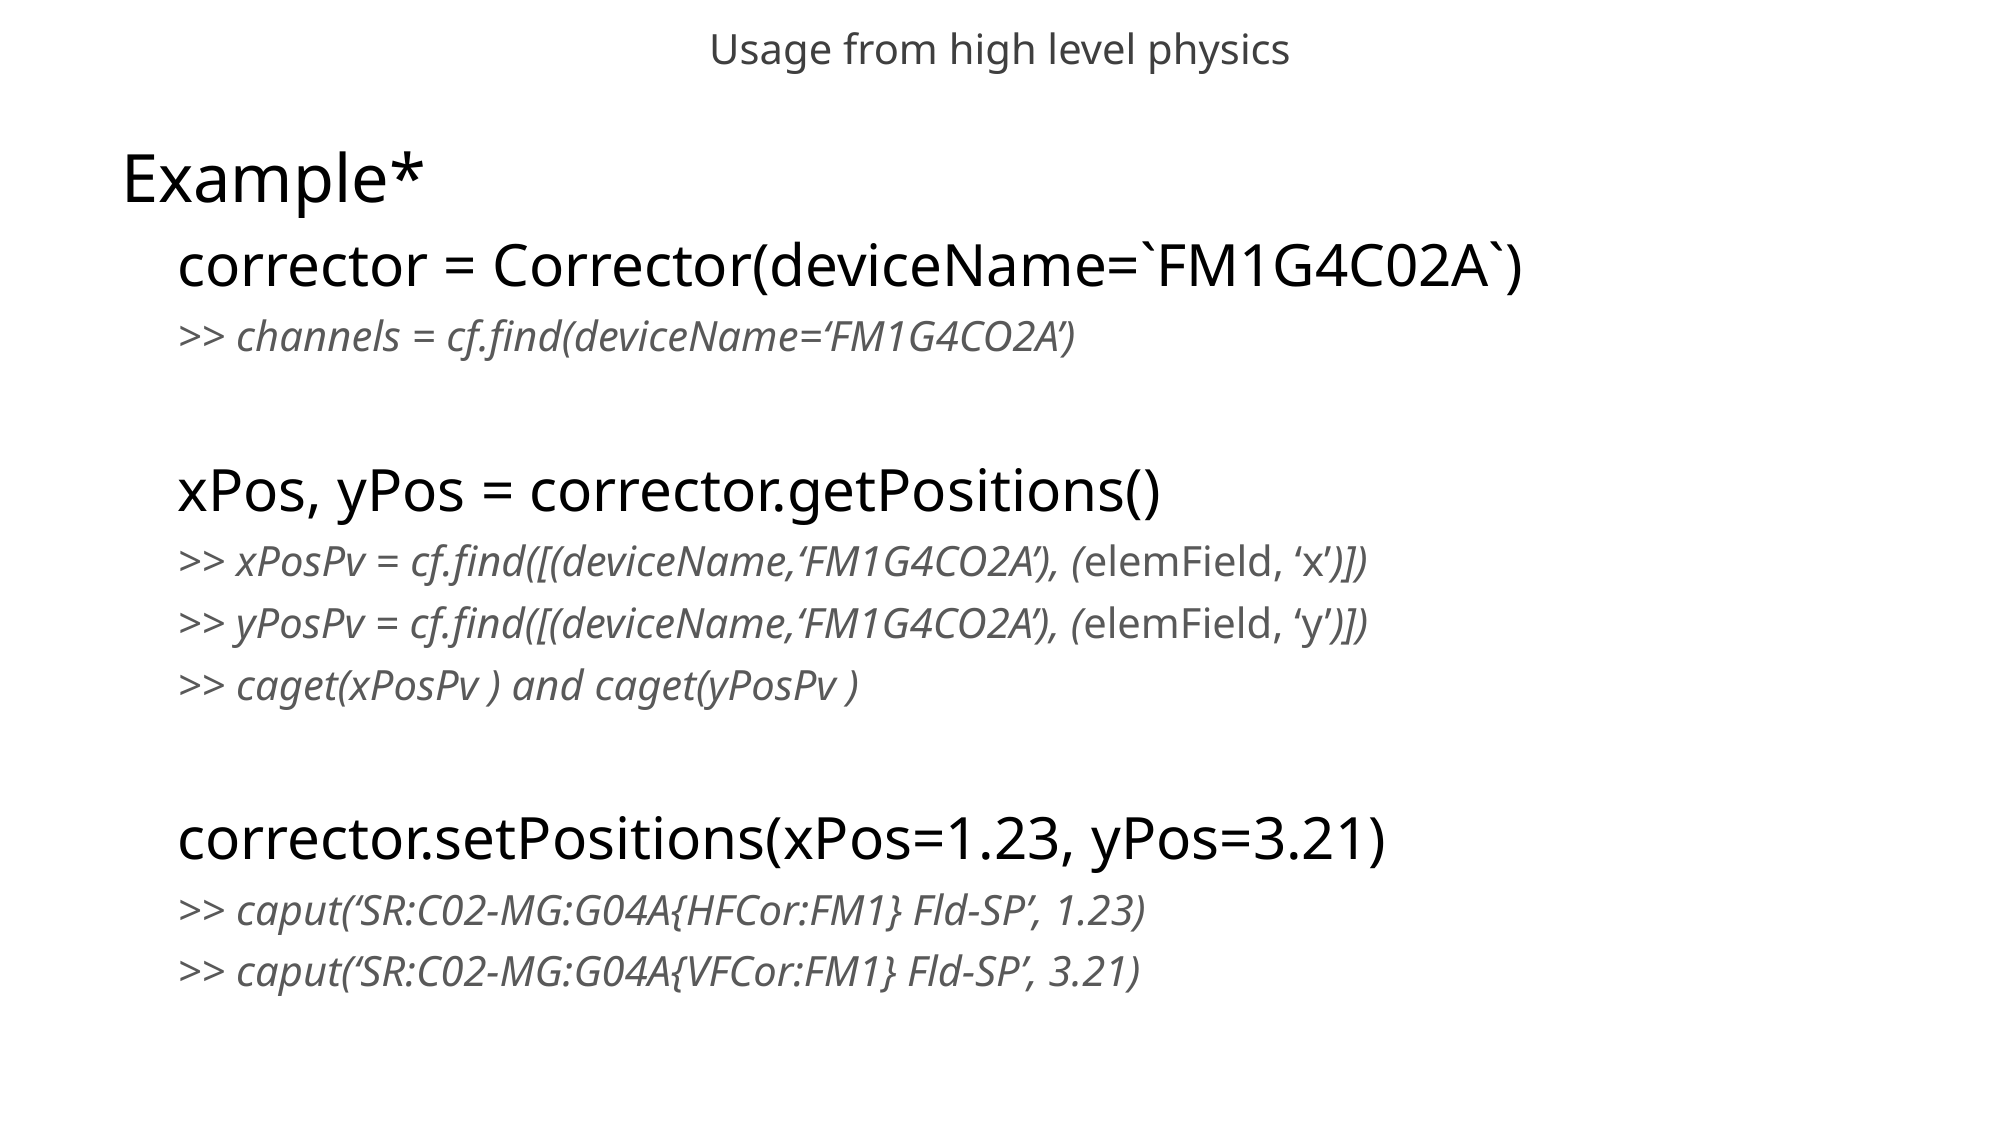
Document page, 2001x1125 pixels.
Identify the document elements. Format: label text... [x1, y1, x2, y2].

list Example* corrector = Corrector(deviceName=`FM1G4C02A`) >> channels = cf.find(deviceName=‘FM1G4CO2A’) xPos, yPos = corrector.getPositions() >> xPosPv = cf.find([(deviceName,‘FM1G4CO2A’), (elemField, ‘x’)]) >> yPosPv = cf.find([(deviceName,‘FM1G4CO2A’), (elemField, ‘y’)]) >> caget(xPosPv ) and caget(yPosPv ) corrector.setPositions(xPos=1.23, yPos=3.21) >> caput(‘SR:C02-MG:G04A{HFCor:FM1} Fld-SP’, 1.23) >> caput(‘SR:C02-MG:G04A{VFCor:FM1} Fld-SP’, 3.21) [106, 129, 1841, 1005]
title Usage from high level physics [29, 0, 1971, 83]
